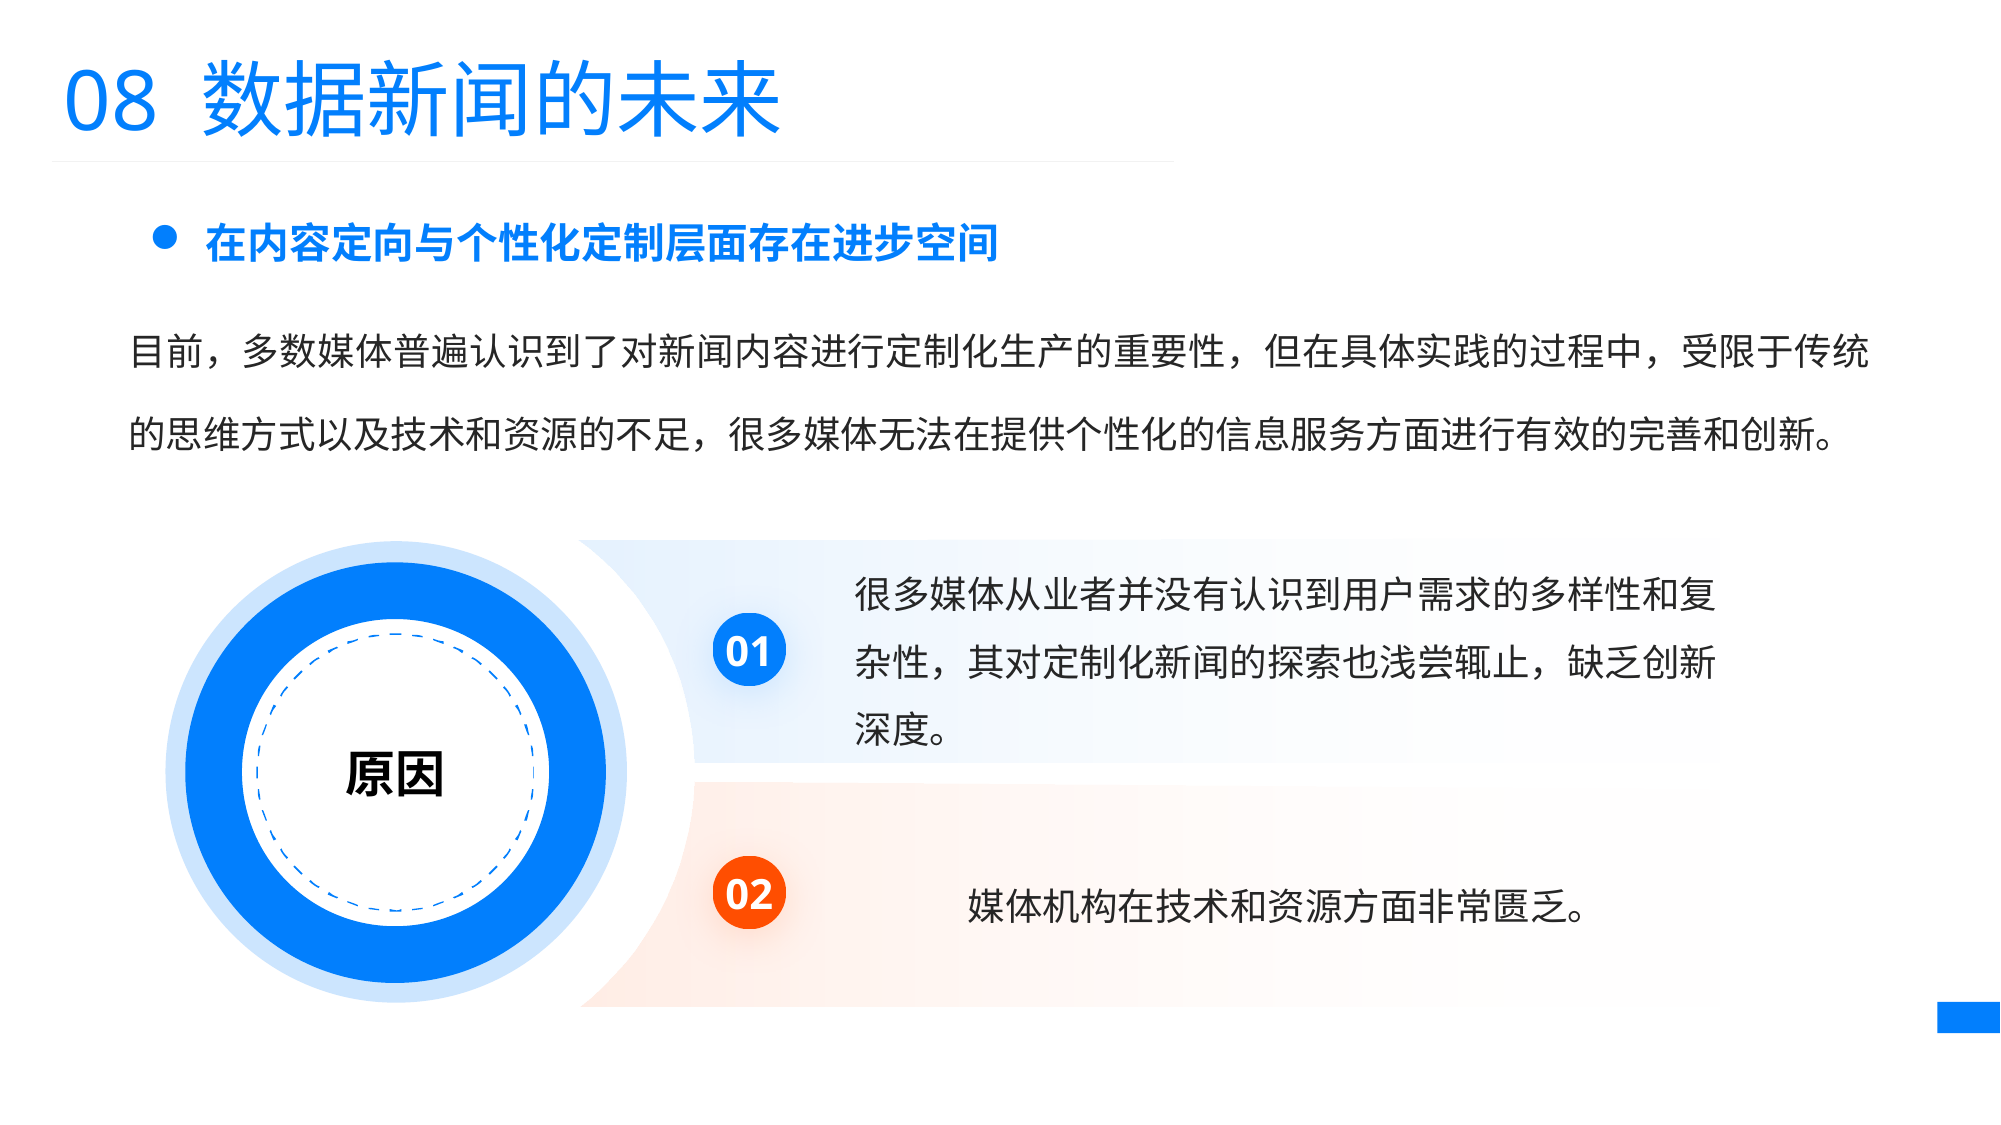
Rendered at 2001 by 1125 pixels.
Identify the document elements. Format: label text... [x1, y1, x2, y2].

text_box 01 [712, 612, 787, 687]
text_box 原因 [487, 864, 500, 877]
text_box 原因 [256, 788, 262, 801]
text_box [1936, 1001, 2000, 1034]
text_box 原因 [326, 645, 341, 655]
text_box 在内容定向与个性化定制层面存在进步空间 [51, 208, 1097, 268]
text_box 媒体机构在技术和资源方面非常匮乏。 [577, 780, 1743, 1008]
text_box 原因 [278, 846, 290, 861]
text_box 增值服务付费 型模式 [695, 604, 804, 711]
text_box 原因 [346, 899, 360, 908]
text_box 原因 [410, 906, 424, 912]
text_box 原因 [307, 878, 322, 890]
text_box 原因 [501, 846, 513, 861]
text_box 原因 [326, 890, 341, 900]
text_box 原因 [432, 637, 445, 646]
text_box 原因 [529, 744, 535, 758]
text_box 原因 [367, 633, 381, 639]
text_box 原因 [529, 788, 535, 801]
text_box 原因 [450, 890, 465, 900]
text_box 原因 [522, 809, 531, 822]
text_box 原因 [513, 703, 523, 718]
text_box 原因 [410, 633, 424, 639]
text_box 原因 [268, 827, 278, 842]
text_box 原因 [278, 684, 290, 699]
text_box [48, 39, 1202, 162]
text_box 数据处理能力 [710, 642, 790, 697]
text_box 目前，多数媒体普遍认识到了对新闻内容进行定制化生产的重要性，但在具体实践的过程中，受限于传统的思维方式以及技术和资源的不足，很多媒体无法在提供个性化的信息服务方面进行有效的完善和创新。 [128, 289, 1872, 479]
text_box 原因 [256, 744, 262, 758]
text_box 原因 [532, 766, 536, 779]
text_box 原因 [487, 668, 500, 682]
text_box 原因 [367, 906, 381, 912]
text_box 原因 [291, 864, 305, 877]
text_box 原因 [450, 645, 465, 655]
text_box 原因 [432, 899, 445, 908]
text_box 原因 [469, 655, 484, 667]
text_box 原因 [501, 684, 513, 699]
text_box 原因 [513, 827, 523, 842]
text_box 原因 [260, 723, 269, 737]
text_box 原因 [522, 723, 531, 737]
text_box 原因 [307, 655, 322, 667]
text_box 很多媒体从业者并没有认识到用户需求的多样性和复杂性，其对定制化新闻的探索也浅尝辄止，缺乏创新深度。 [575, 536, 1744, 764]
text_box 原因 [388, 907, 403, 913]
text_box [184, 561, 607, 985]
text_box 原因 [469, 878, 484, 890]
text_box 原因 [268, 703, 278, 718]
text_box [164, 540, 629, 1004]
text_box 原因 [389, 632, 402, 636]
text_box 原因 [260, 809, 269, 822]
text_box 原因 [346, 637, 360, 646]
text_box 02 [712, 855, 787, 930]
text_box 原因 [255, 766, 259, 779]
text_box [704, 617, 796, 703]
text_box 原因 [291, 668, 305, 682]
